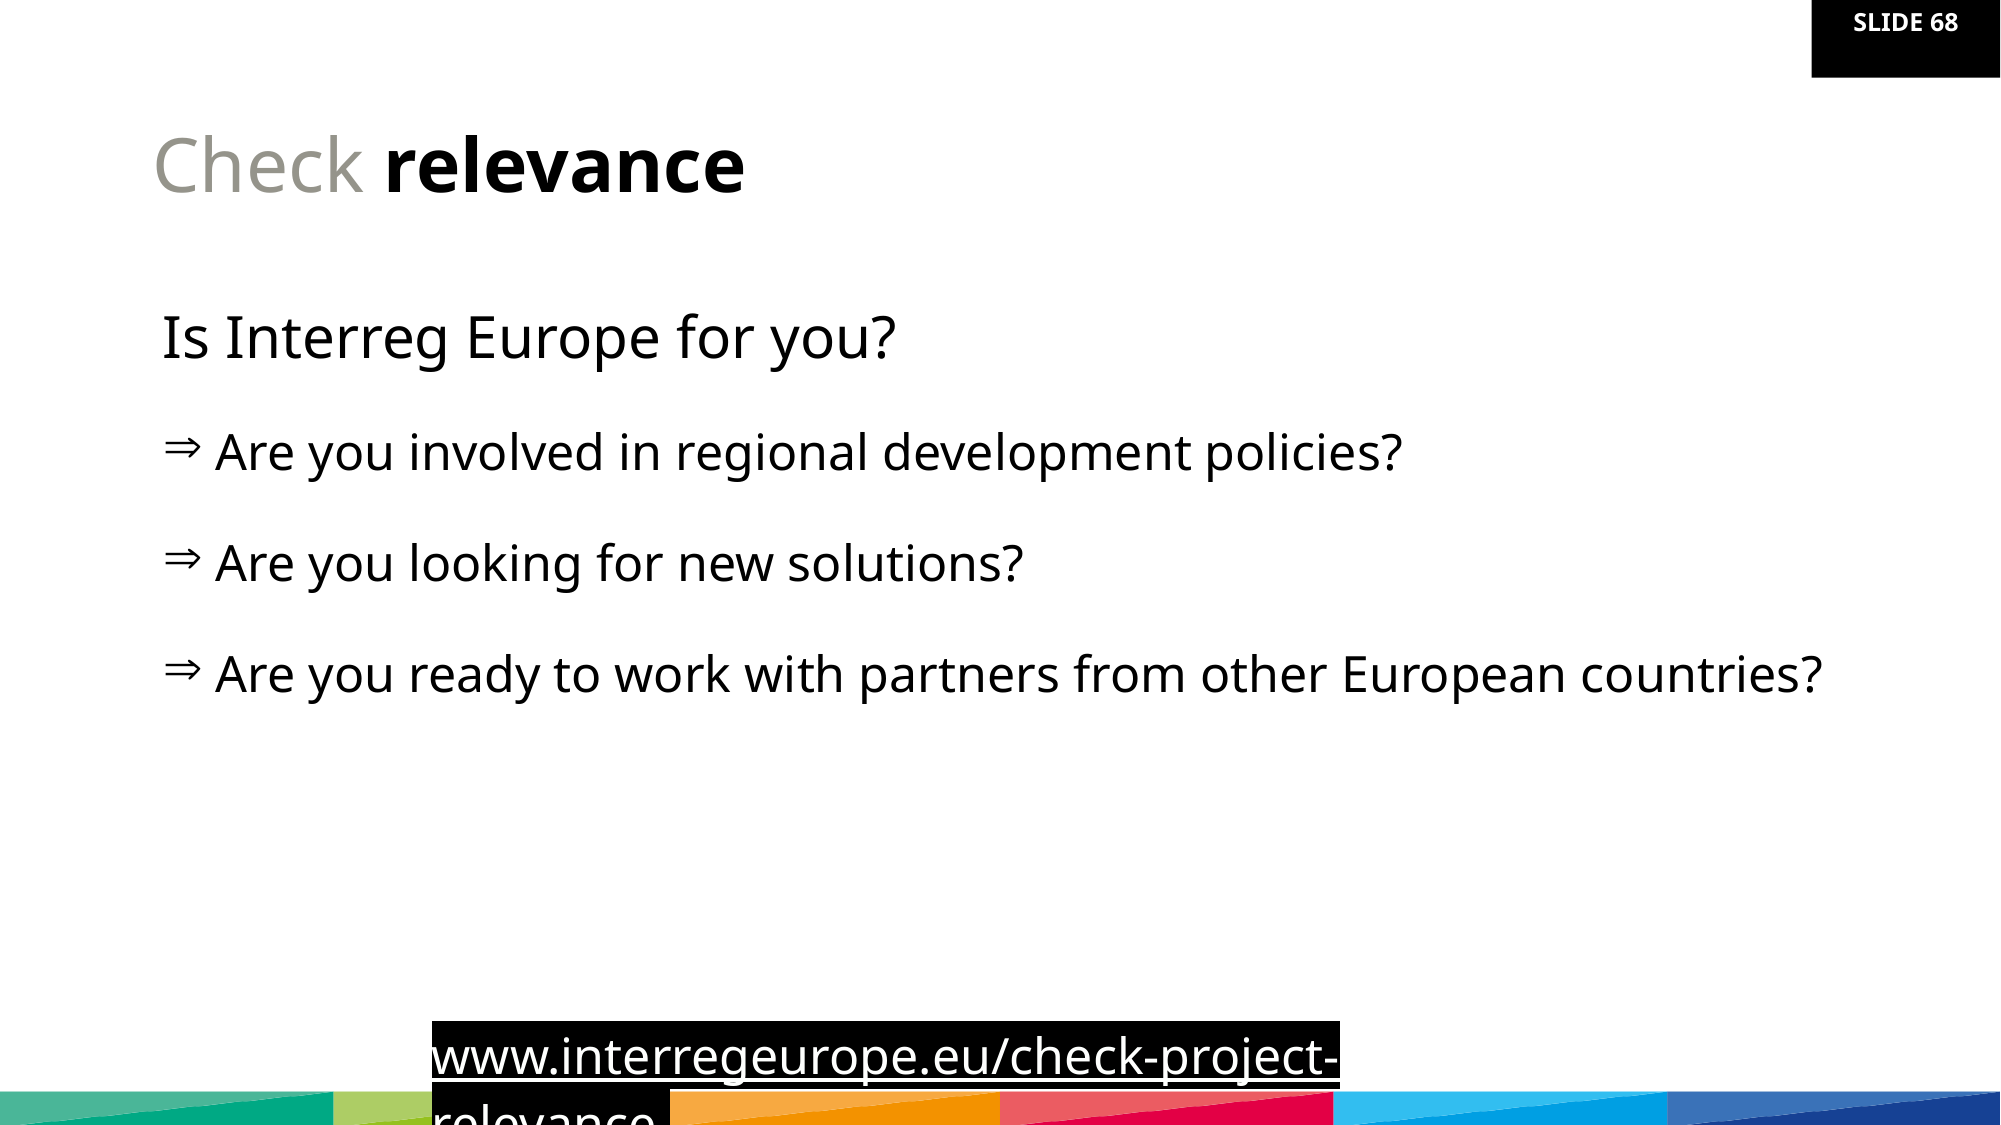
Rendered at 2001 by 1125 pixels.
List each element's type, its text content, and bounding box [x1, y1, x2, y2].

picture [1668, 1091, 2000, 1125]
title Check relevance [137, 59, 1863, 278]
list Is Interreg Europe for you? Are you involved in regional development policies? Are you looking for new solutions? Are you ready to work with partners from other European countries? [147, 257, 1873, 972]
text_box www.interregeurope.eu/check-project-relevance ​ [416, 1016, 1584, 1125]
picture [1584, 1091, 1662, 1100]
picture [0, 1091, 416, 1125]
